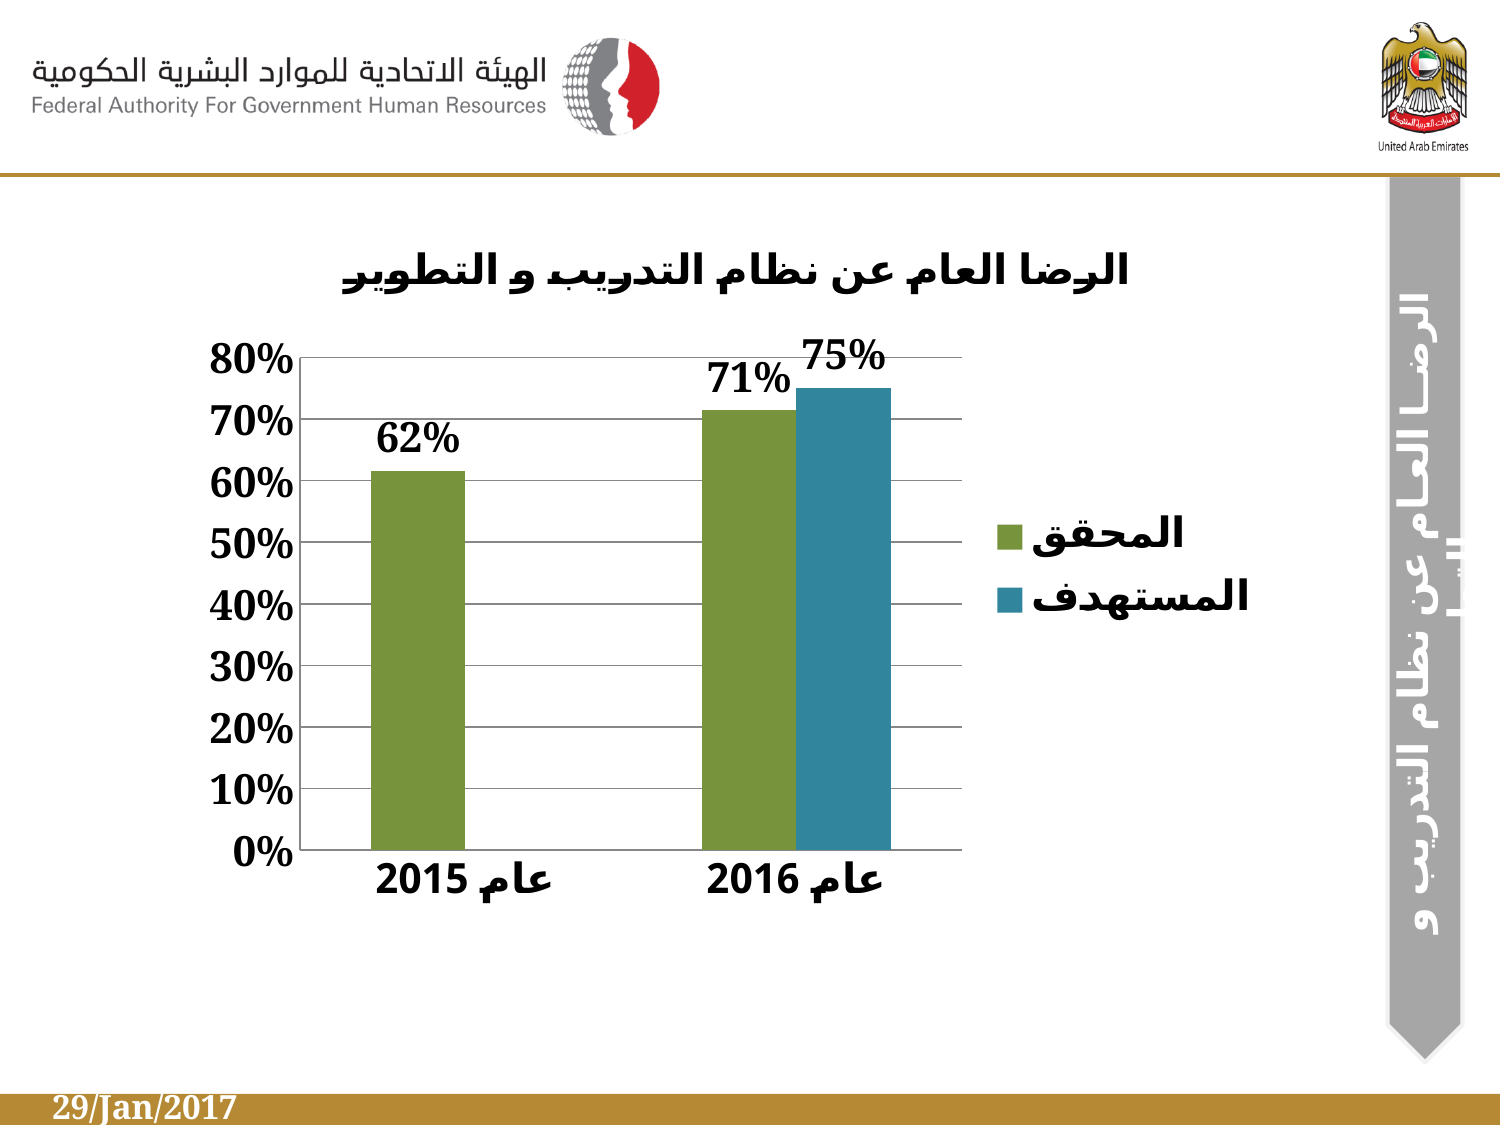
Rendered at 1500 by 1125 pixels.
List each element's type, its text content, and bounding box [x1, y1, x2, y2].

picture [24, 33, 675, 138]
picture [1366, 12, 1475, 159]
text_box [1385, 184, 1465, 1065]
text_box الرضــا العـام عن نظام التدريب و التطوير [1379, 212, 1461, 1013]
chart [187, 212, 1288, 926]
